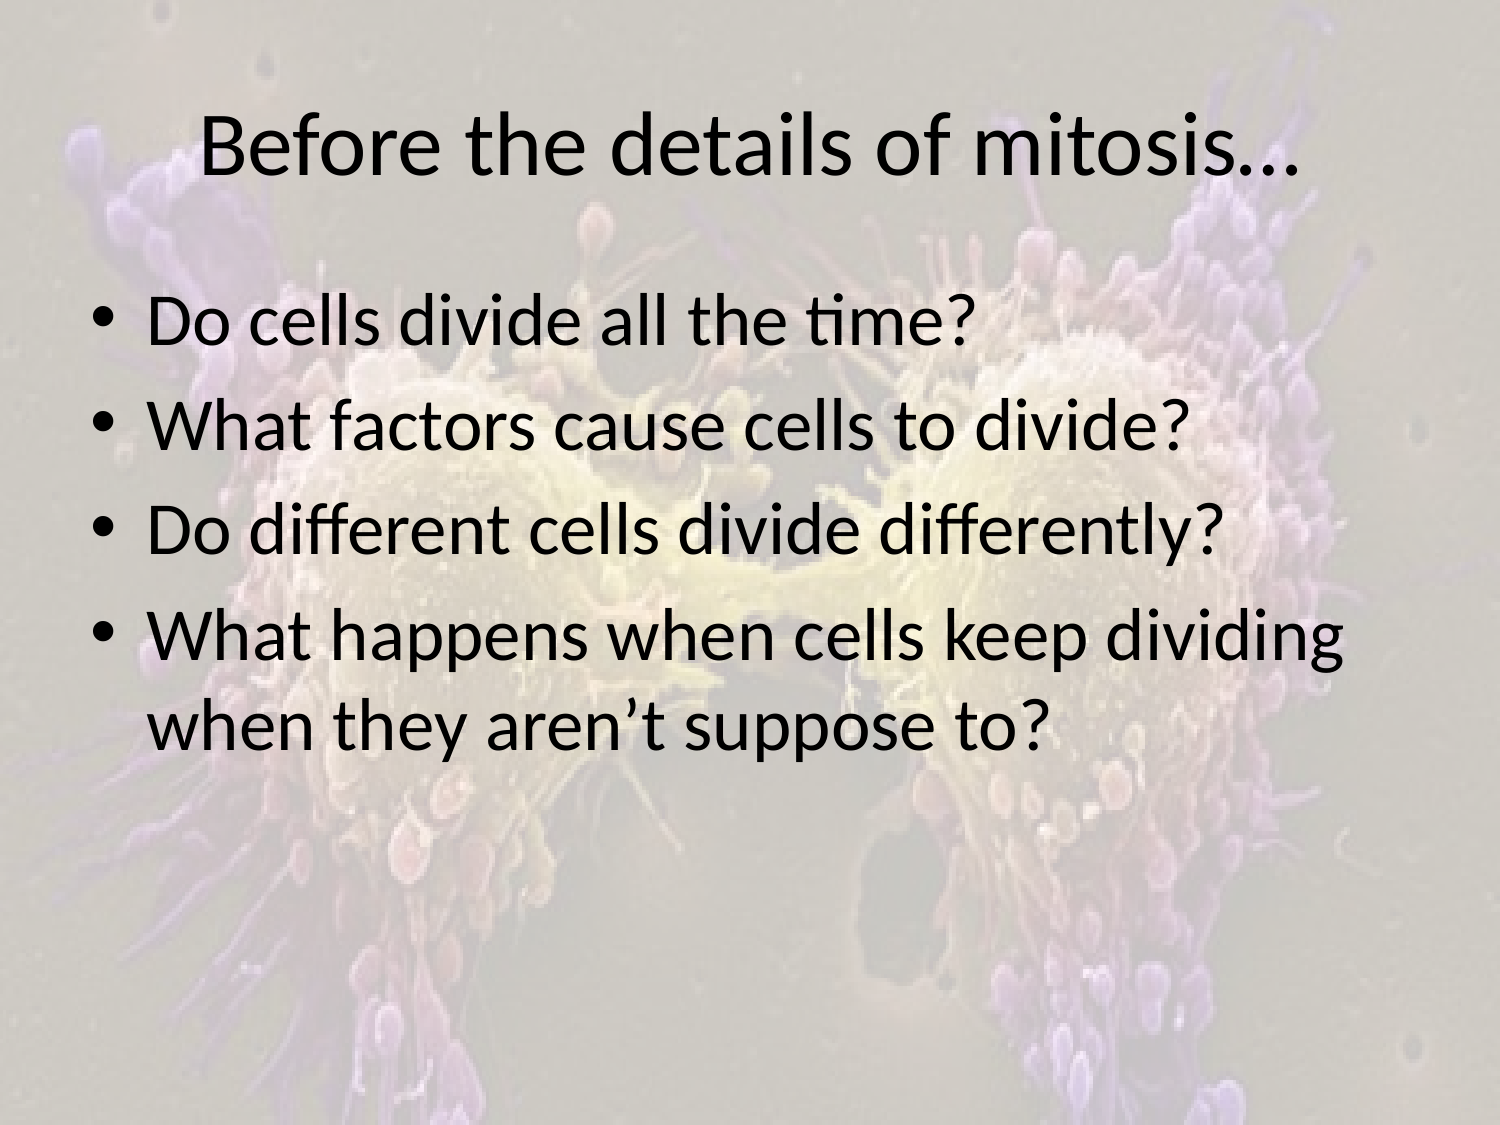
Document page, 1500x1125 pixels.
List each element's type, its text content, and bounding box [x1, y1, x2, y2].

list Do cells divide all the time? What factors cause cells to divide? Do different cells divide differently? What happens when cells keep dividing when they aren’t suppose to? [75, 262, 1425, 1005]
title Before the details of mitosis… [75, 45, 1425, 233]
